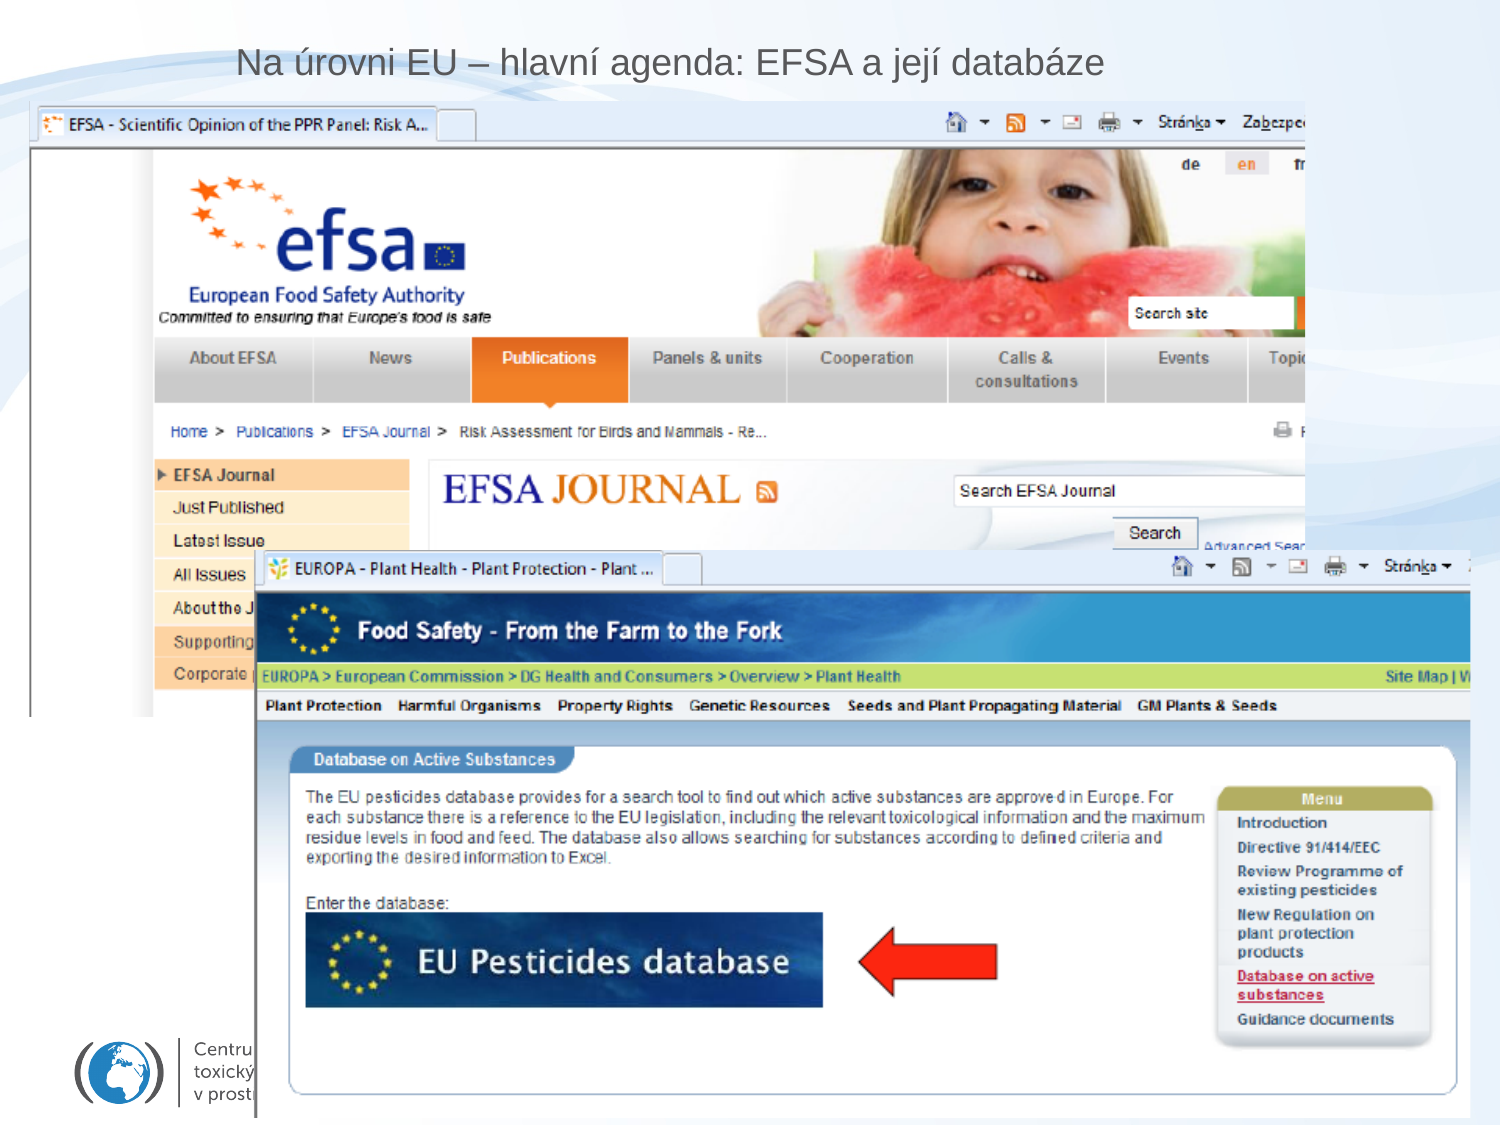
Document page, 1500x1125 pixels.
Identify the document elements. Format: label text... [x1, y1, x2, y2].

text_box Na úrovni EU – hlavní agenda: EFSA a její databáze [220, 30, 1121, 91]
picture [0, 0, 1500, 1125]
